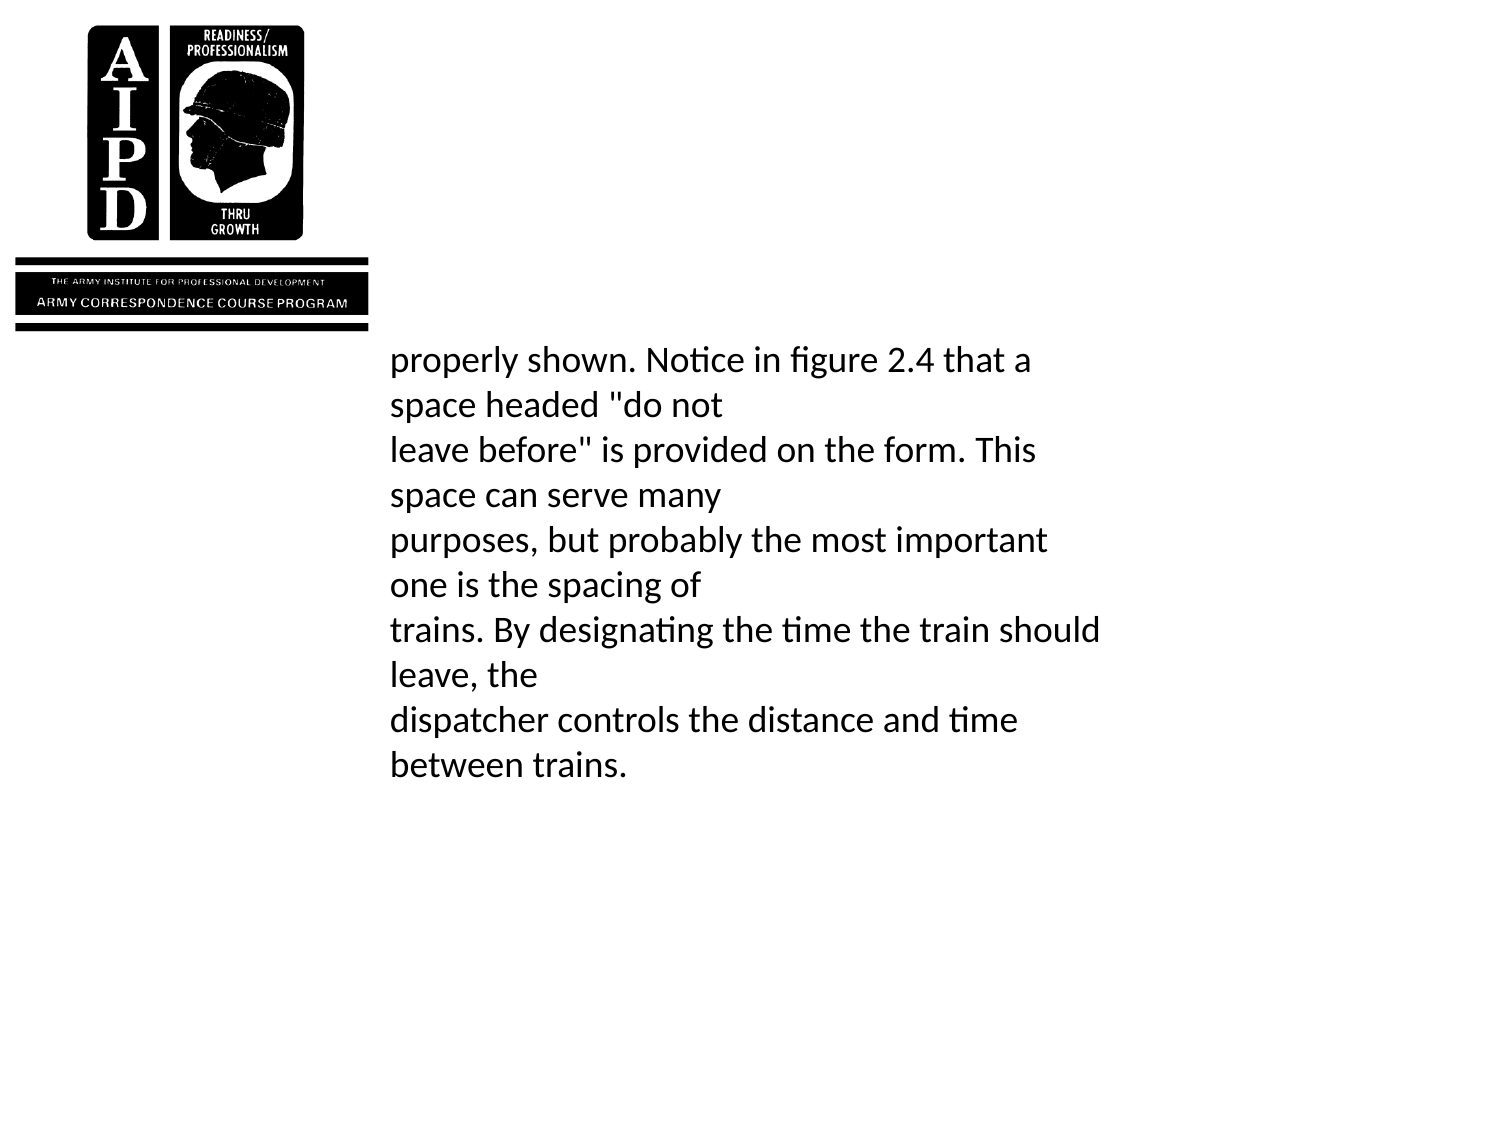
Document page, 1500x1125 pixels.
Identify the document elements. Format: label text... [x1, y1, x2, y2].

text_box properly shown. Notice in figure 2.4 that a space headed "do not leave before" is provided on the form. This space can serve many purposes, but probably the most important one is the spacing of trains. By designating the time the train should leave, the dispatcher controls the distance and time between trains. [374, 327, 1125, 793]
picture [12, 22, 370, 333]
